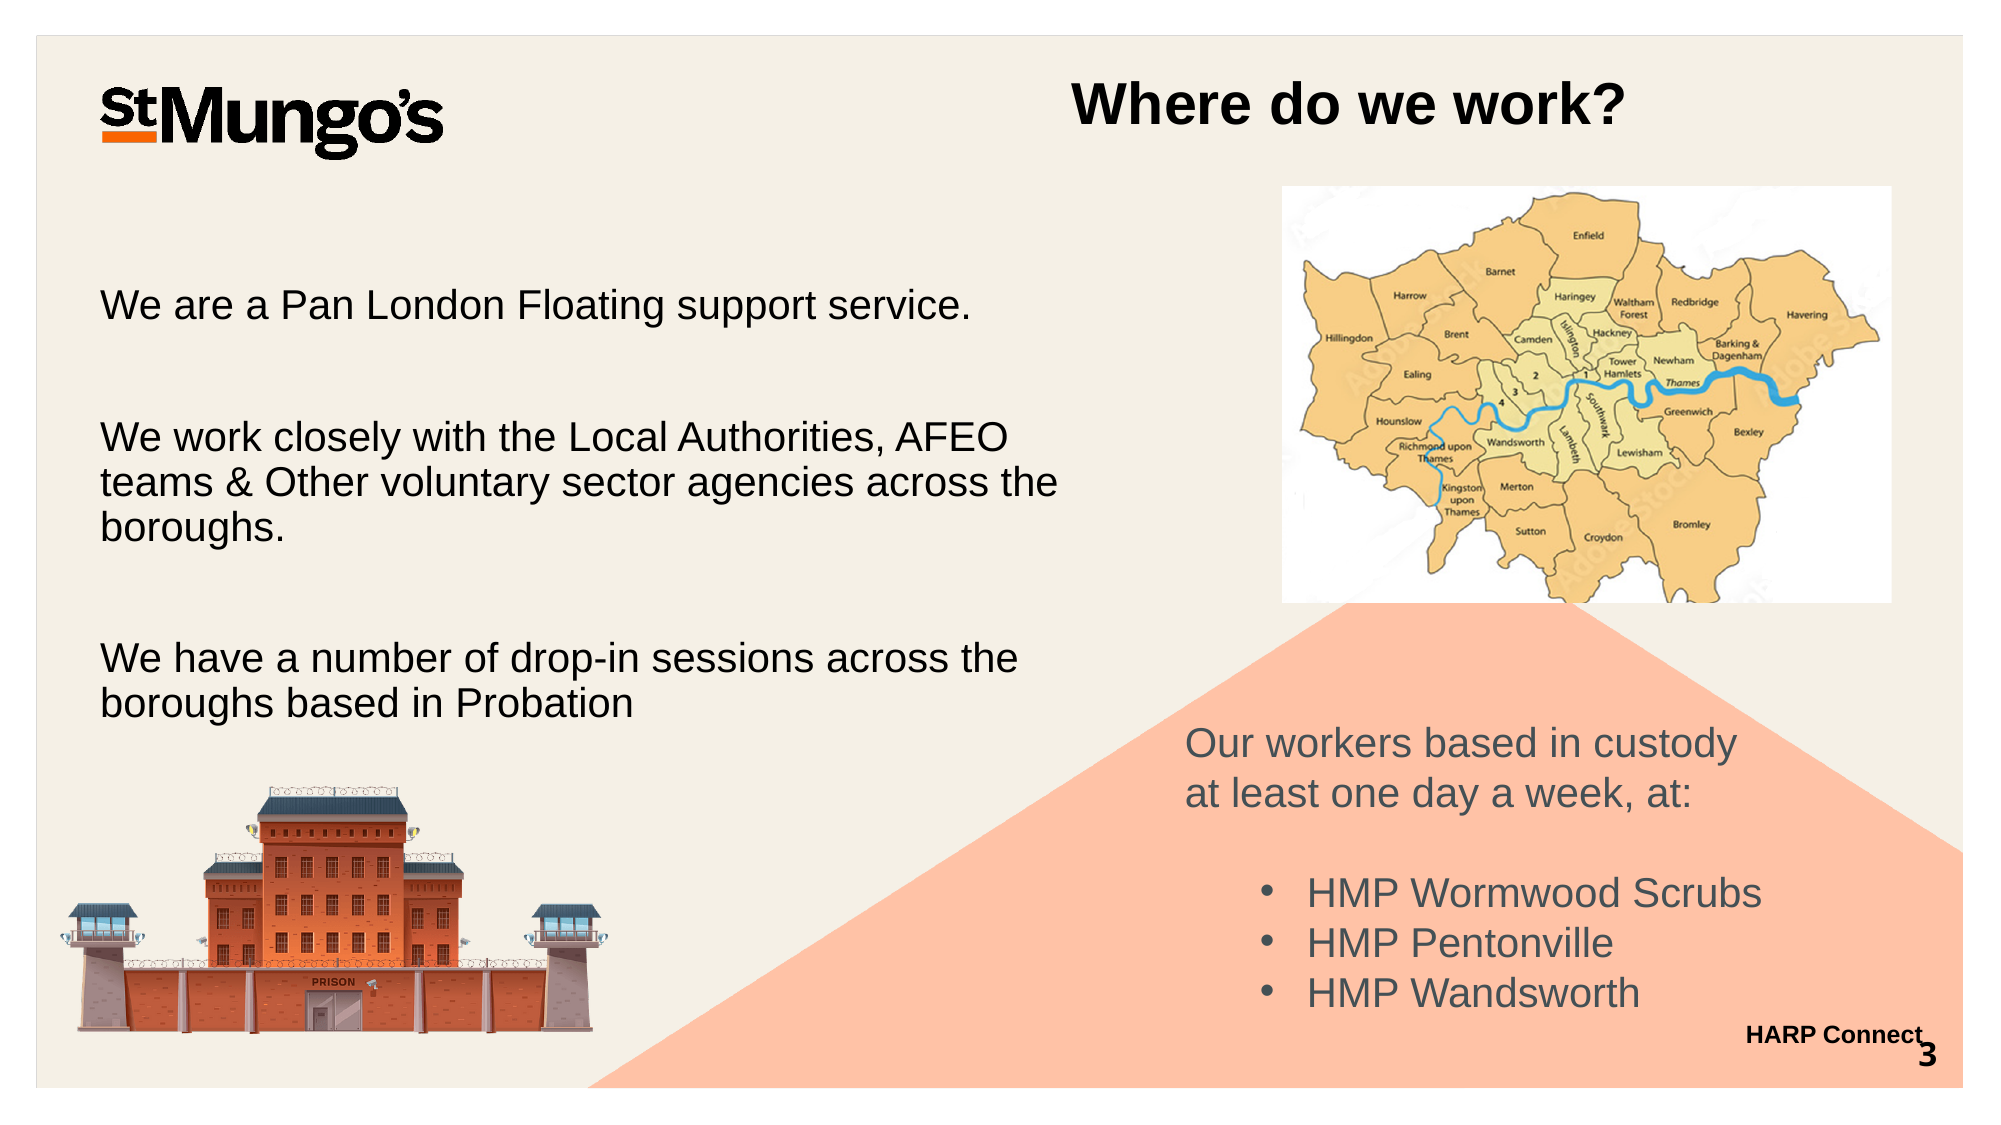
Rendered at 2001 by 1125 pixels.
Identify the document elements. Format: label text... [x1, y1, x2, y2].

text_box Our workers based in custody at least one day a week, at: HMP Wormwood Scrubs HMP Pentonville HMP Wandsworth [1170, 708, 1798, 1023]
list We are a Pan London Floating support service. We work closely with the Local Authorities, AFEO teams & Other voluntary sector agencies across the boroughs. We have a number of drop-in sessions across the boroughs based in Probation [85, 275, 1142, 787]
picture [0, 0, 2000, 1125]
title Where do we work? [1056, 65, 1910, 217]
text_box HARP Connect [1731, 1010, 1939, 1101]
